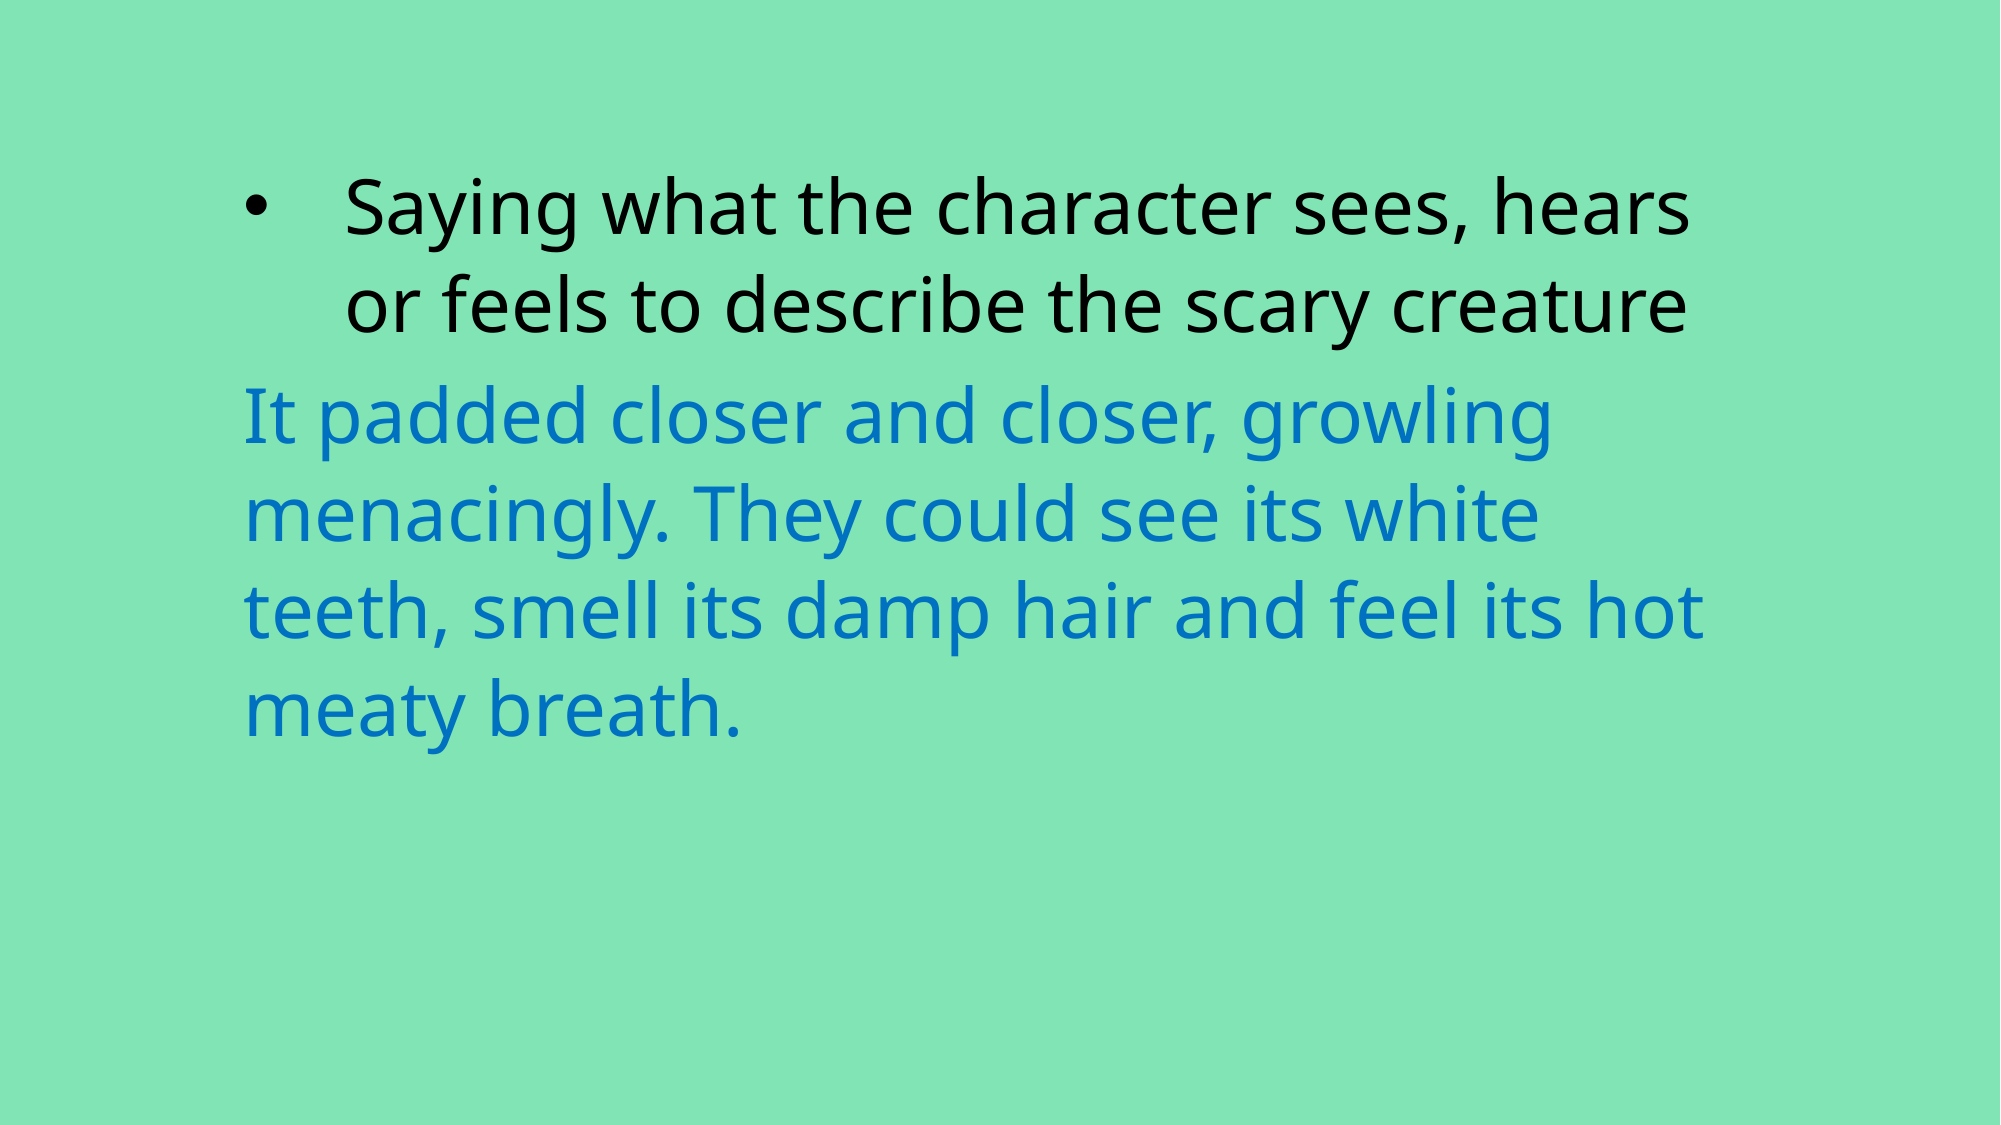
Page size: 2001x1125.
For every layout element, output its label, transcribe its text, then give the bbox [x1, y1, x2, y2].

subtitle Saying what the character sees, hears or feels to describe the scary creature It padded closer and closer, growling menacingly. They could see its white teeth, smell its damp hair and feel its hot meaty breath. [228, 144, 1729, 902]
